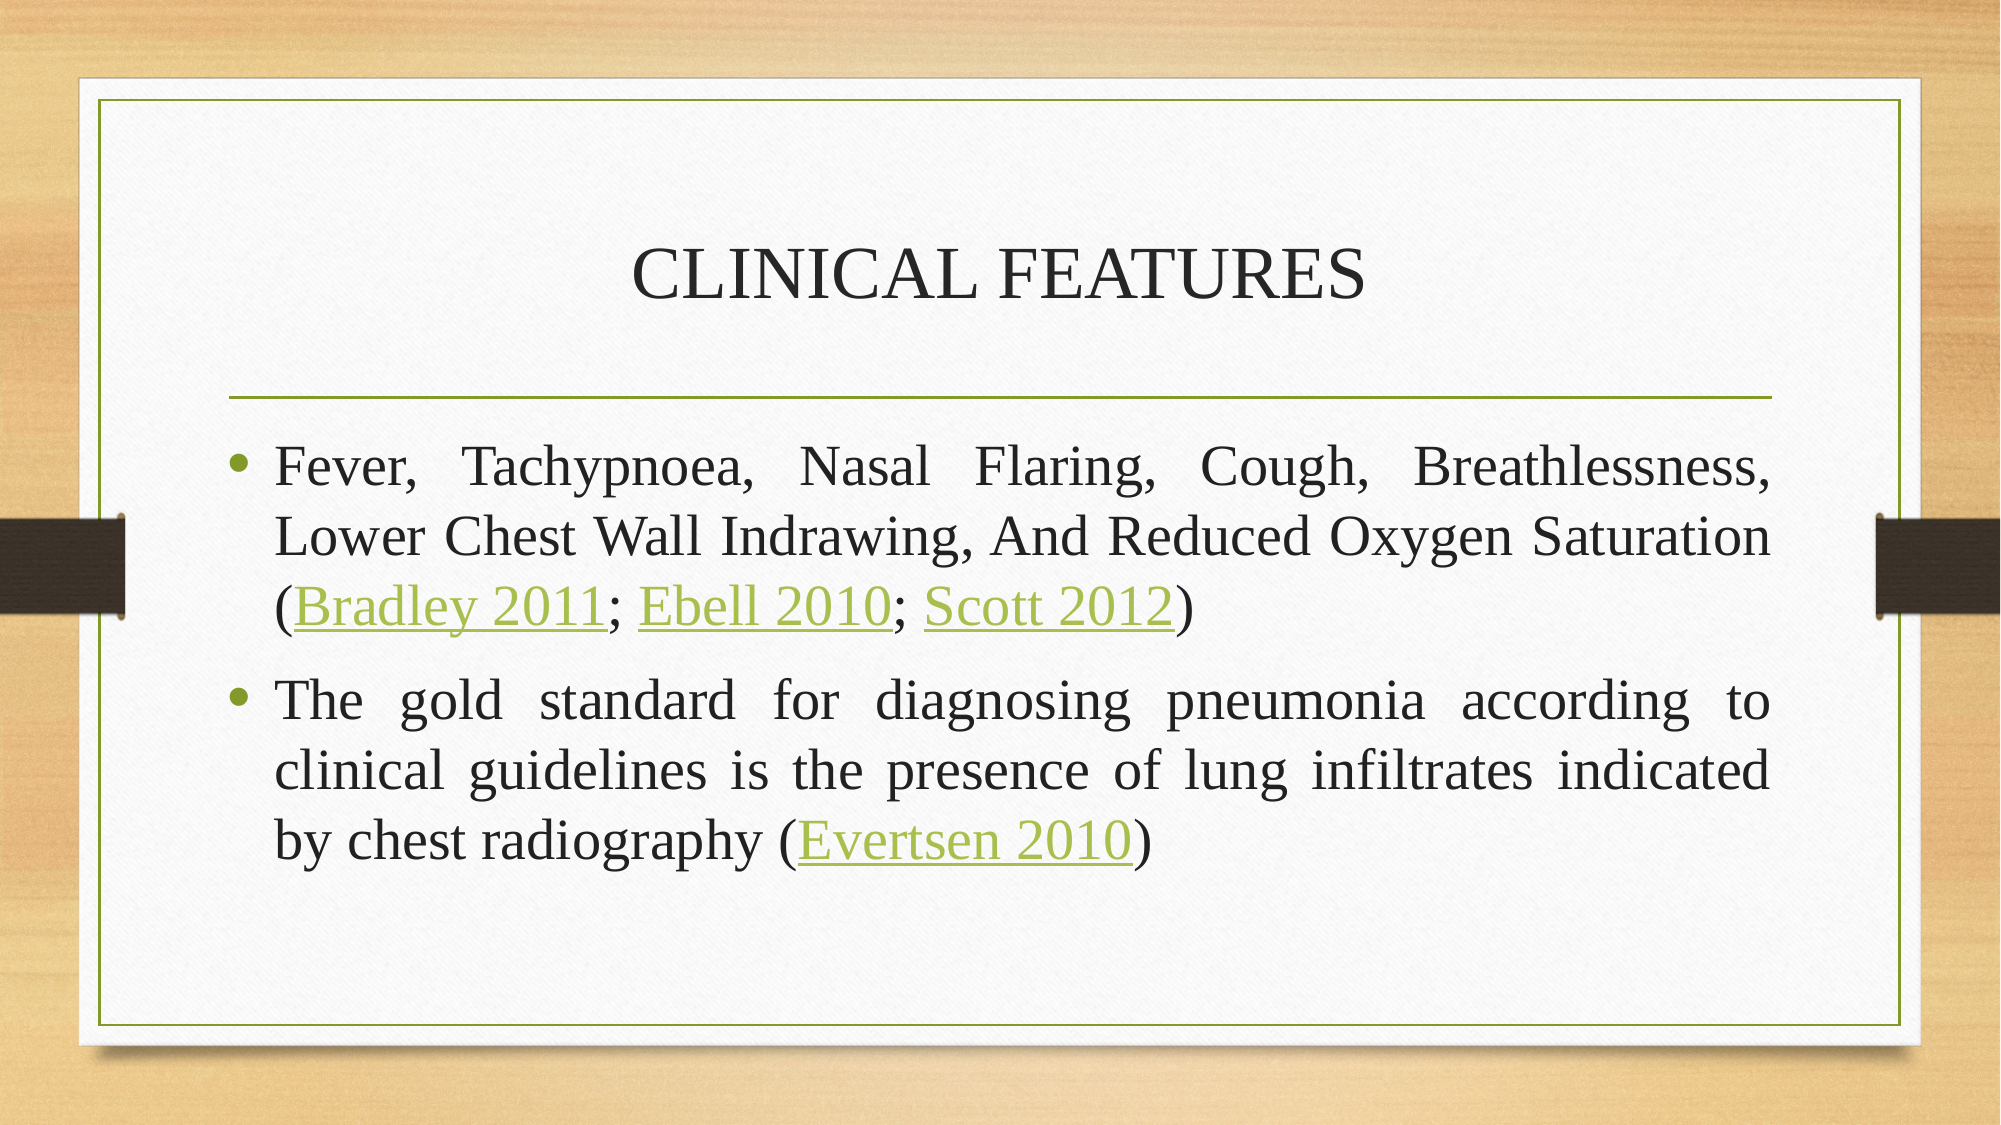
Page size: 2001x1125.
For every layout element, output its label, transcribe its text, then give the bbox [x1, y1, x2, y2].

list Fever, Tachypnoea, Nasal Flaring, Cough, Breathlessness, Lower Chest Wall Indrawing, And Reduced Oxygen Saturation (Bradley 2011; Ebell 2010; Scott 2012) The gold standard for diagnosing pneumonia according to clinical guidelines is the presence of lung infiltrates indicated by chest radiography (Evertsen 2010) [212, 419, 1788, 964]
picture [0, 0, 2001, 1125]
title CLINICAL FEATURES [212, 161, 1788, 375]
